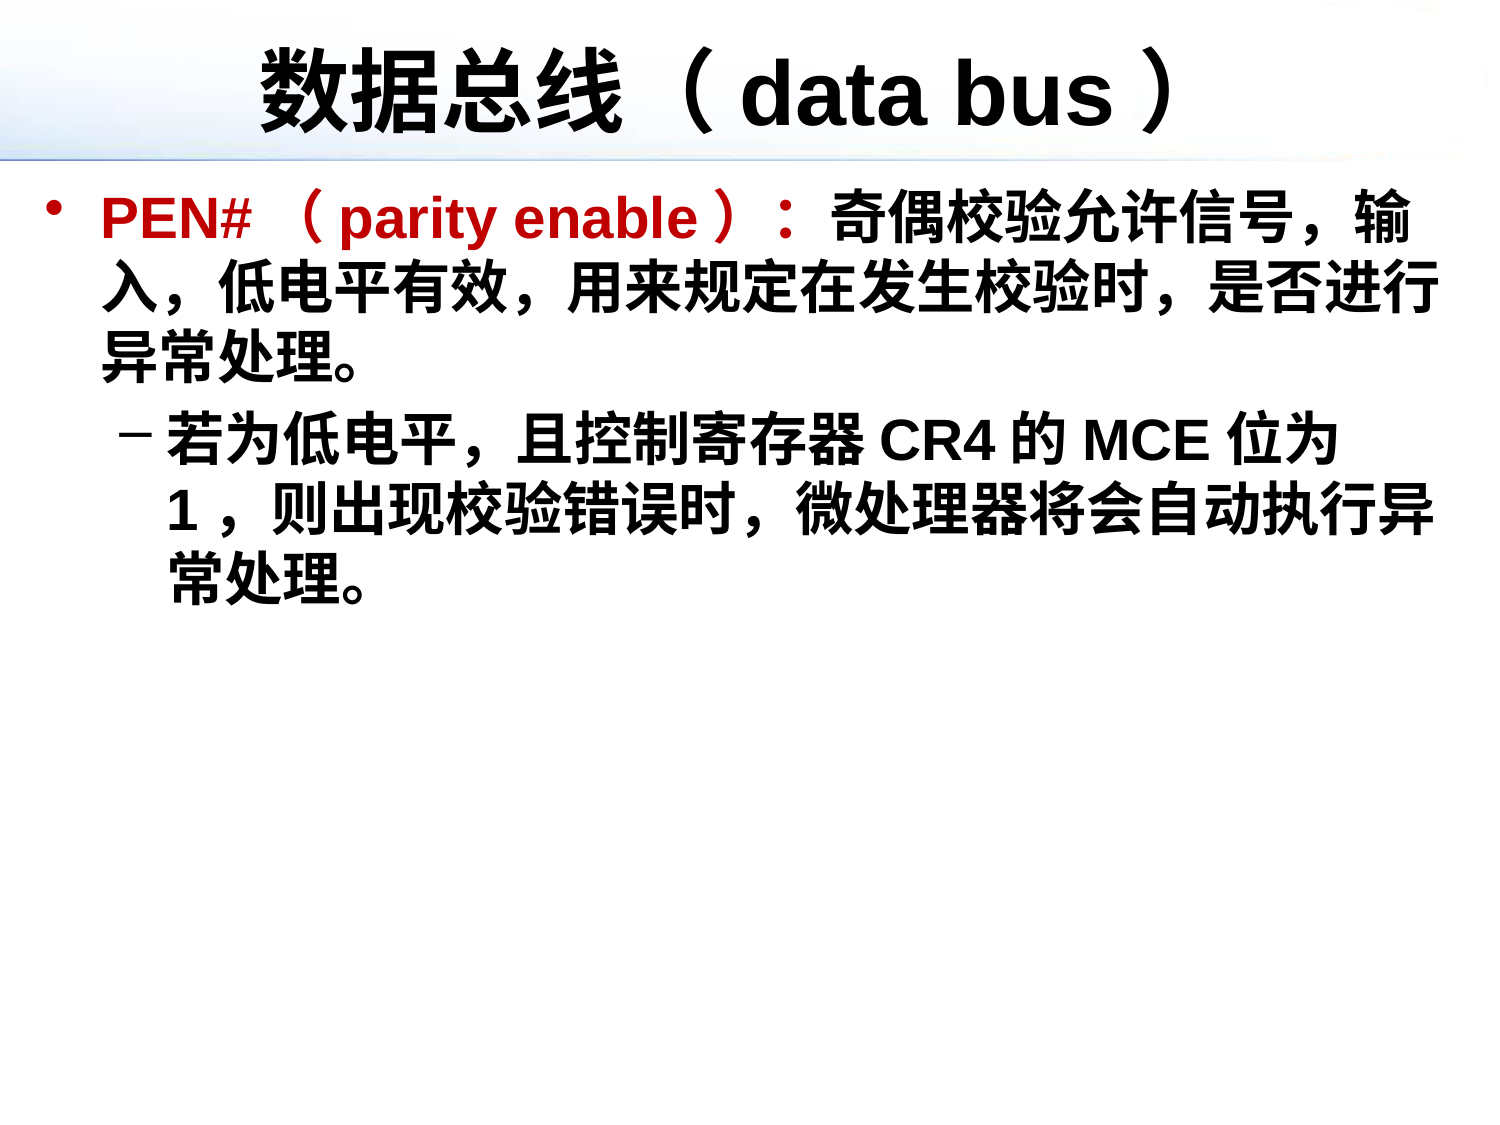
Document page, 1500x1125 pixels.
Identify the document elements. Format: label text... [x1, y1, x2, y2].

picture [0, 0, 1500, 161]
title 数据总线（data bus） [29, 31, 1459, 147]
list PEN#（parity enable）：奇偶校验允许信号，输入，低电平有效，用来规定在发生校验时，是否进行异常处理。 若为低电平，且控制寄存器CR4的MCE位为1，则出现校验错误时，微处理器将会自动执行异常处理。 [29, 172, 1459, 1071]
